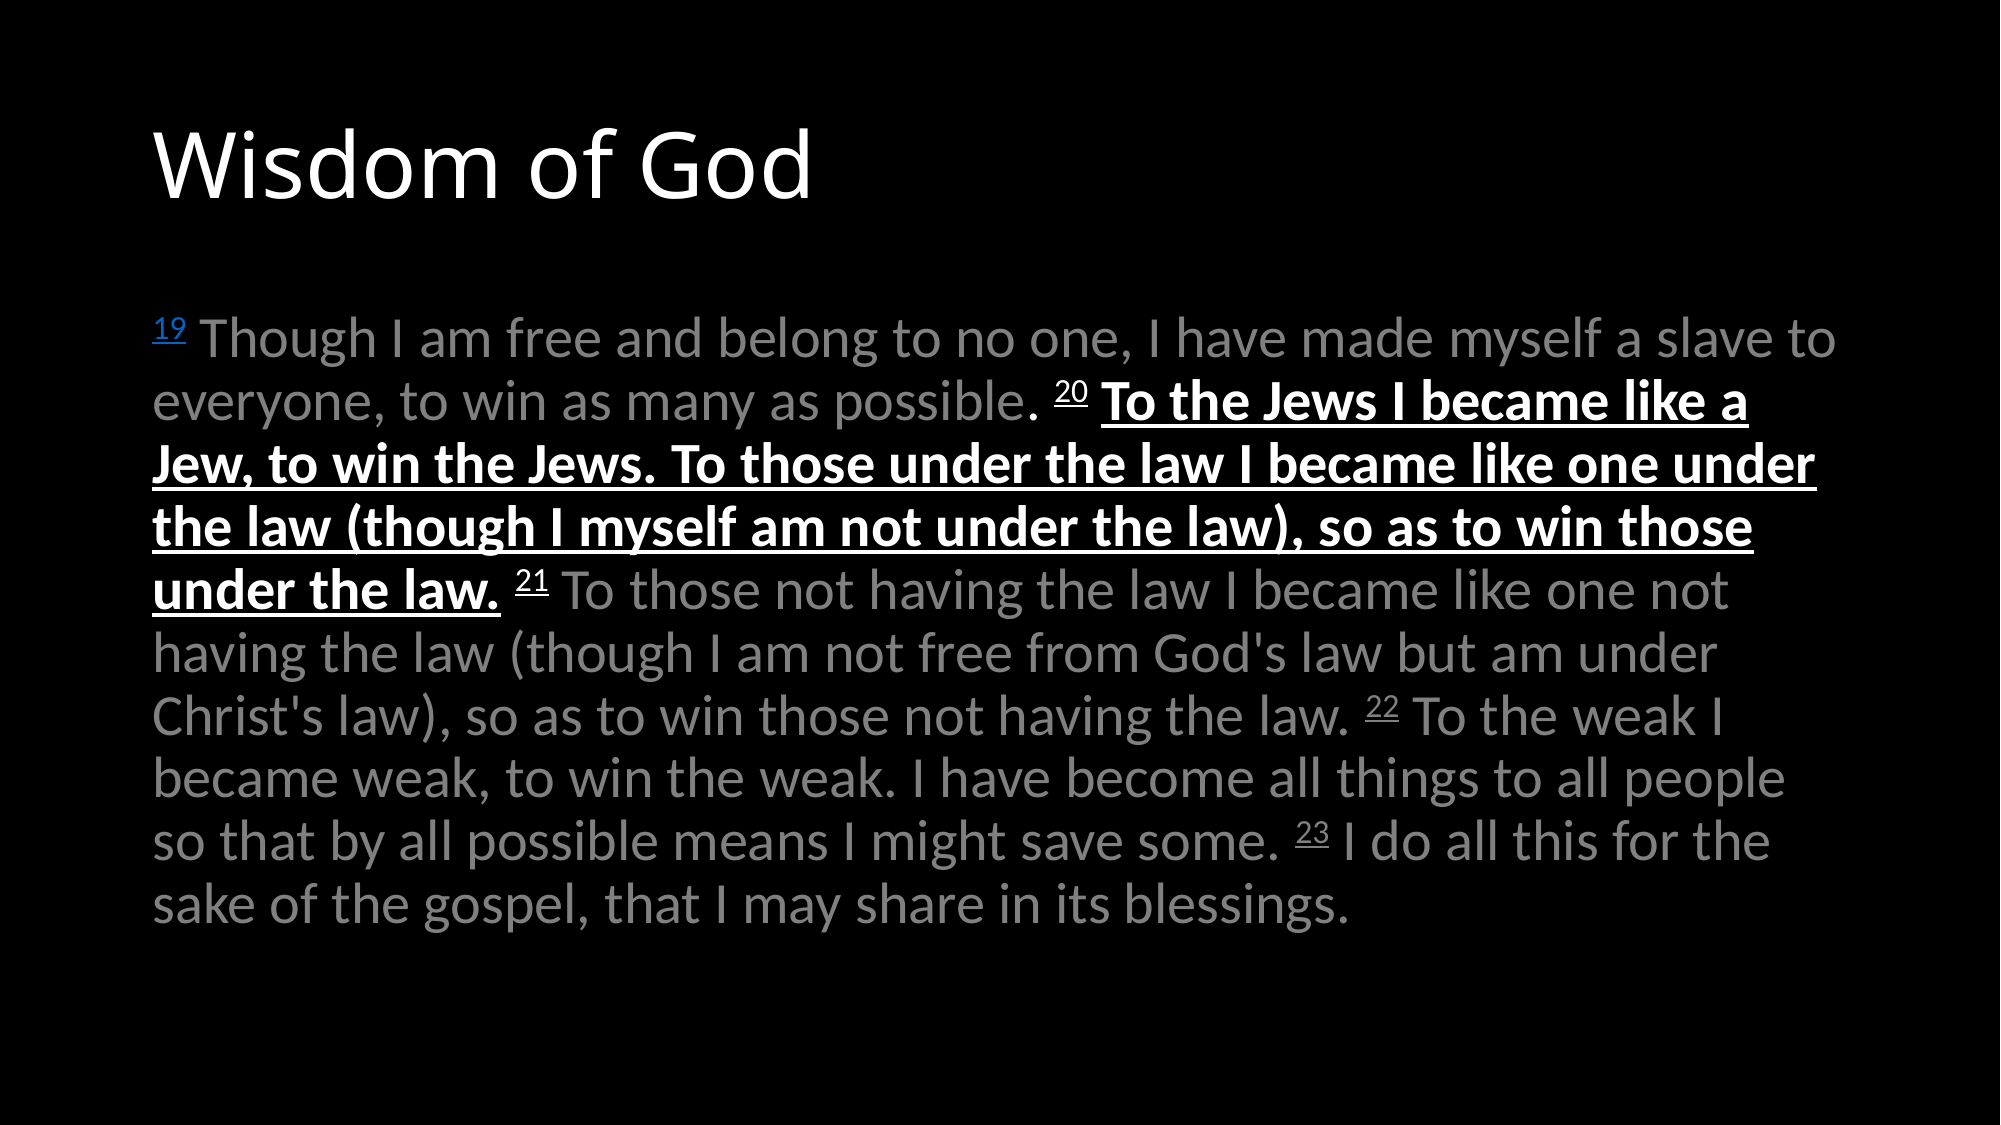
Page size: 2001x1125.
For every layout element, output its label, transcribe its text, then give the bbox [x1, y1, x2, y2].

list 19 Though I am free and belong to no one, I have made myself a slave to everyone, to win as many as possible. 20 To the Jews I became like a Jew, to win the Jews. To those under the law I became like one under the law (though I myself am not under the law), so as to win those under the law. 21 To those not having the law I became like one not having the law (though I am not free from God's law but am under Christ's law), so as to win those not having the law. 22 To the weak I became weak, to win the weak. I have become all things to all people so that by all possible means I might save some. 23 I do all this for the sake of the gospel, that I may share in its blessings. [137, 299, 1863, 1014]
title Wisdom of God [137, 59, 1863, 278]
